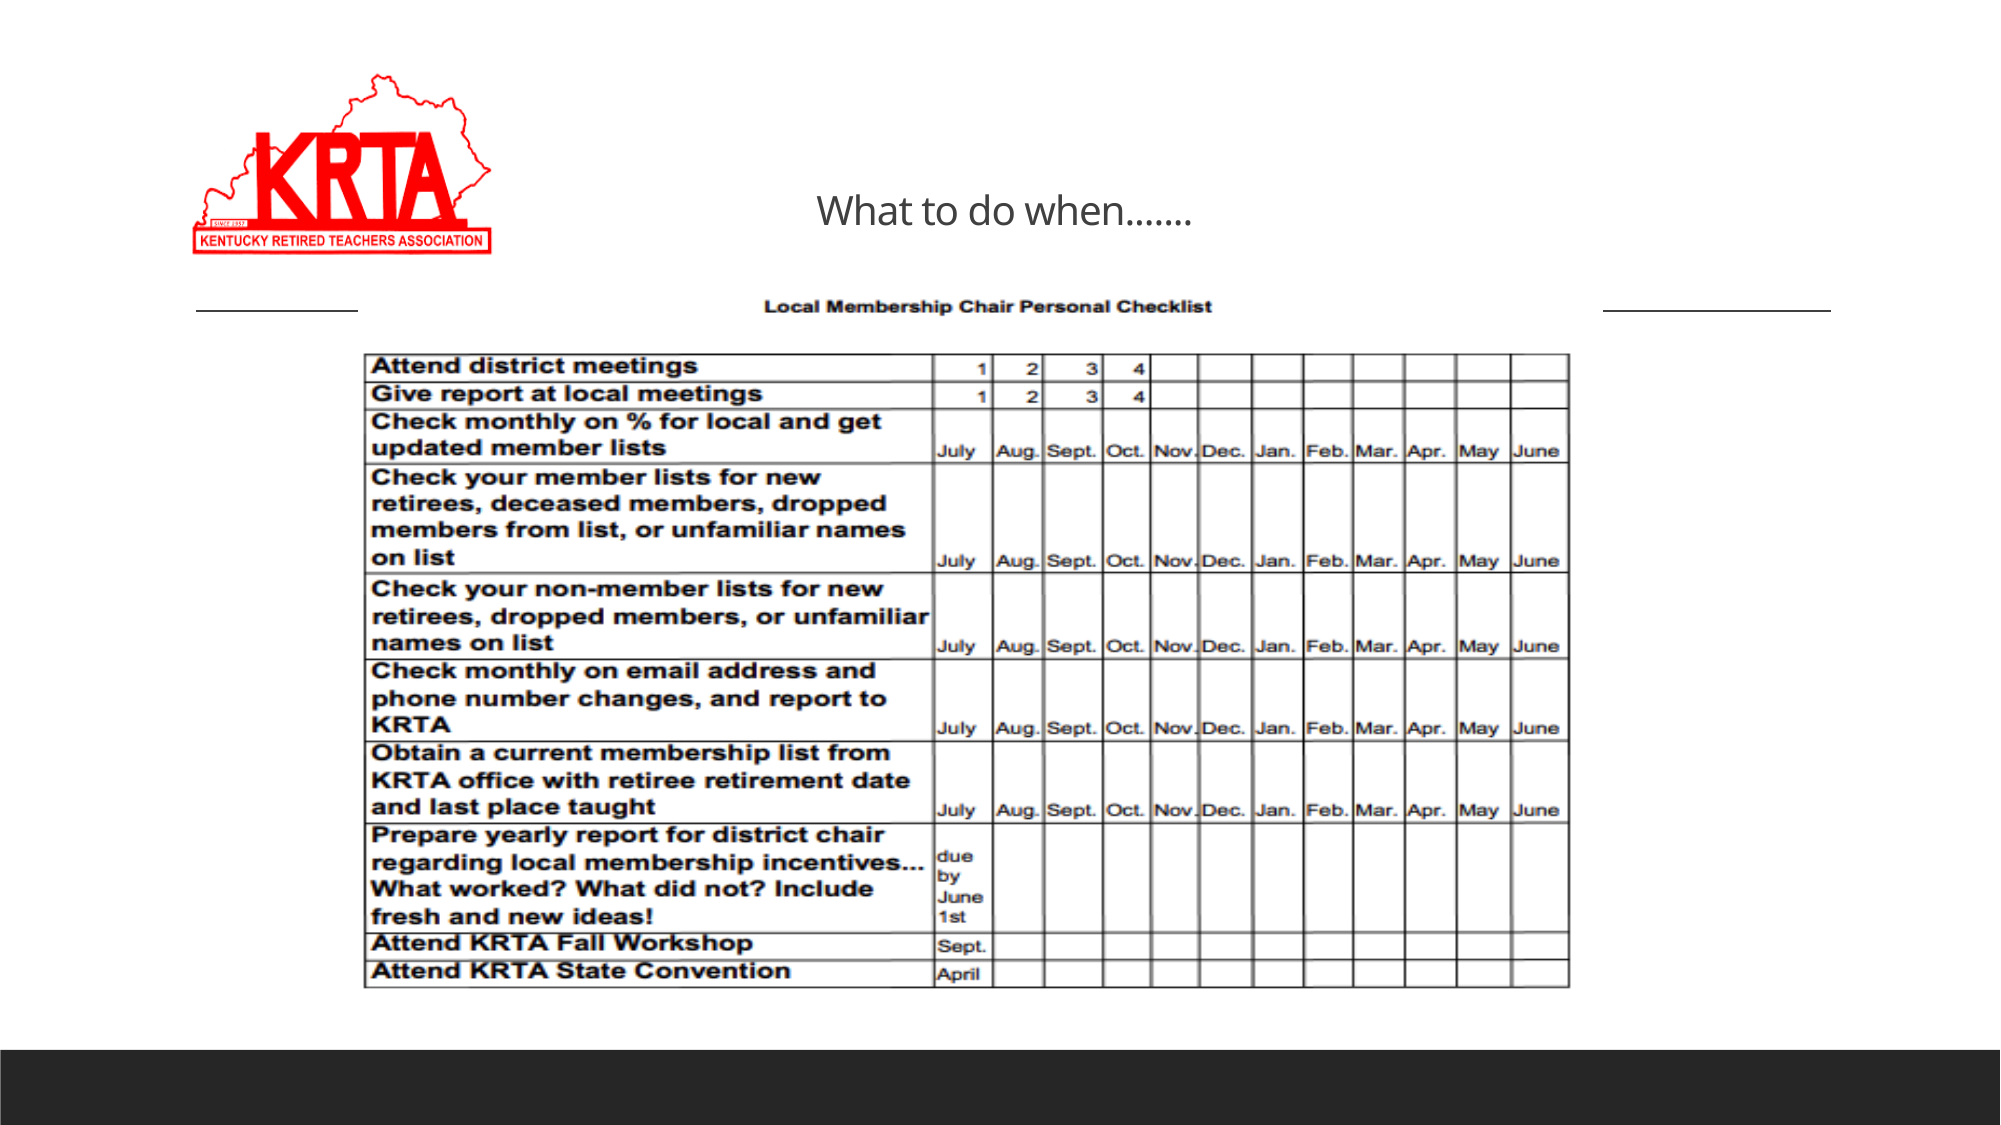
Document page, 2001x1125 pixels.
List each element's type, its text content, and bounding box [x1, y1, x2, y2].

picture [357, 285, 1604, 1042]
picture [179, 66, 509, 267]
title What to do when....... [180, 47, 1830, 286]
